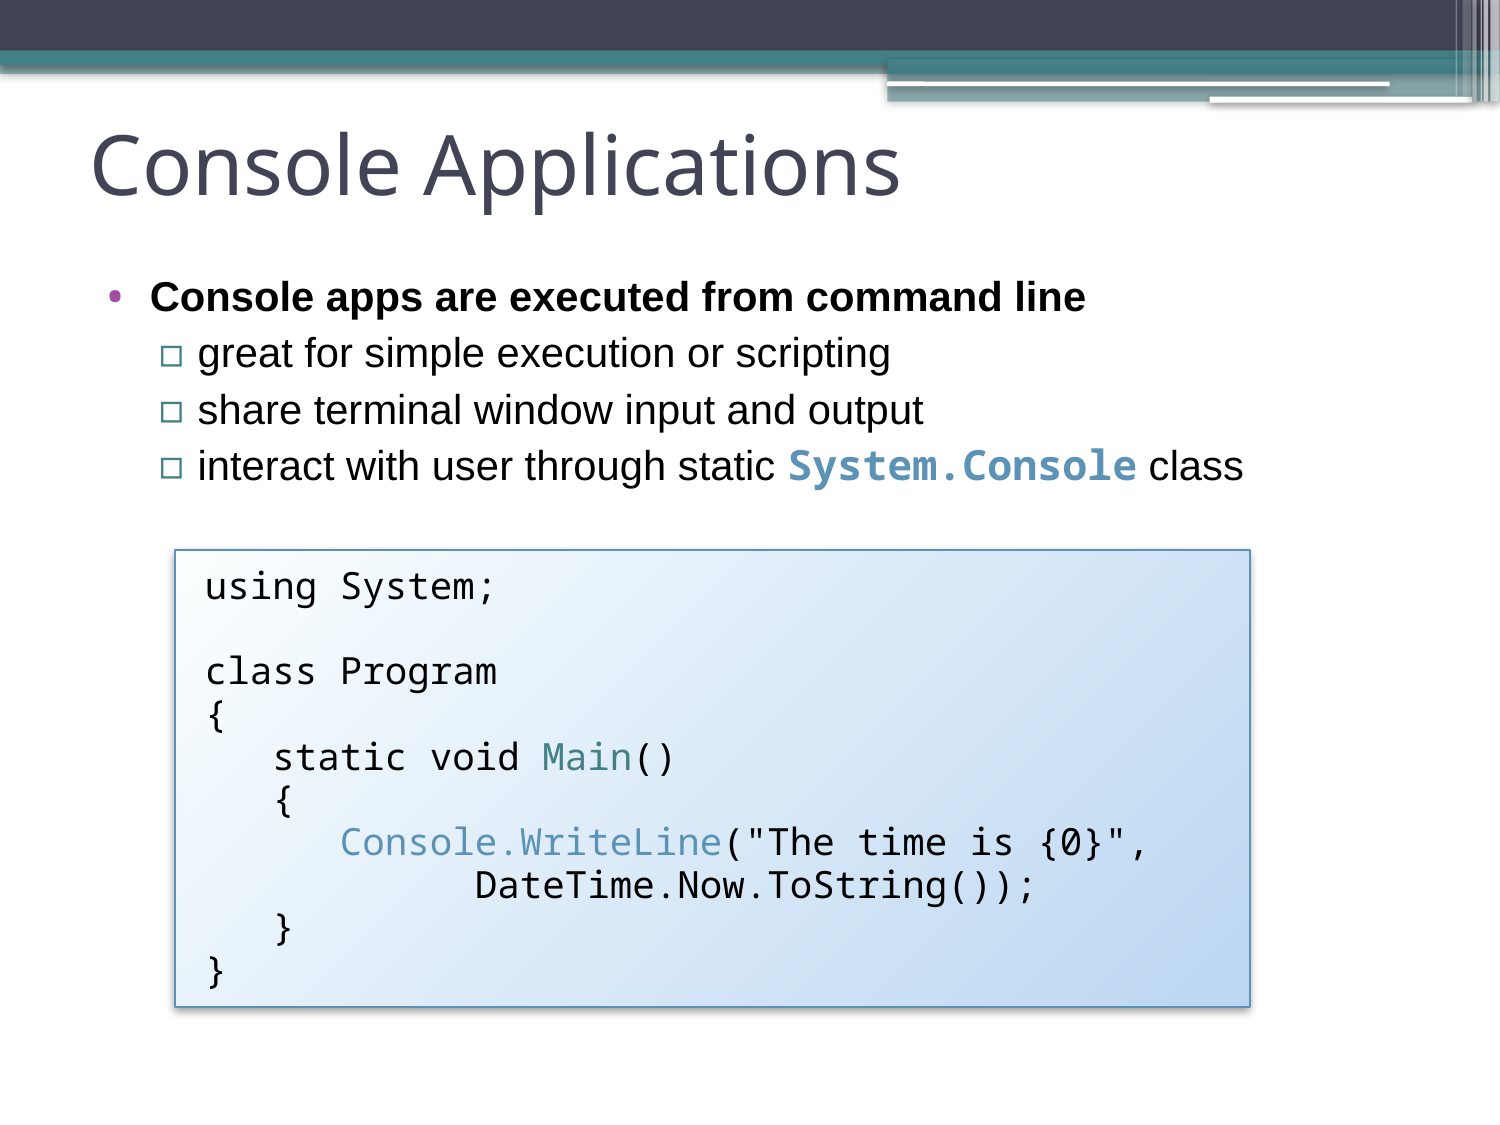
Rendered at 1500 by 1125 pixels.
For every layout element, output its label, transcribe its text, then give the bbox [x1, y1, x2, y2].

list Console apps are executed from command line great for simple execution or scripting share terminal window input and output interact with user through static System.Console class [75, 262, 1425, 1079]
title Console Applications [75, 75, 1425, 250]
text_box using System; class Program { static void Main() { Console.WriteLine("The time is {0}", DateTime.Now.ToString()); } } [174, 549, 1251, 1008]
